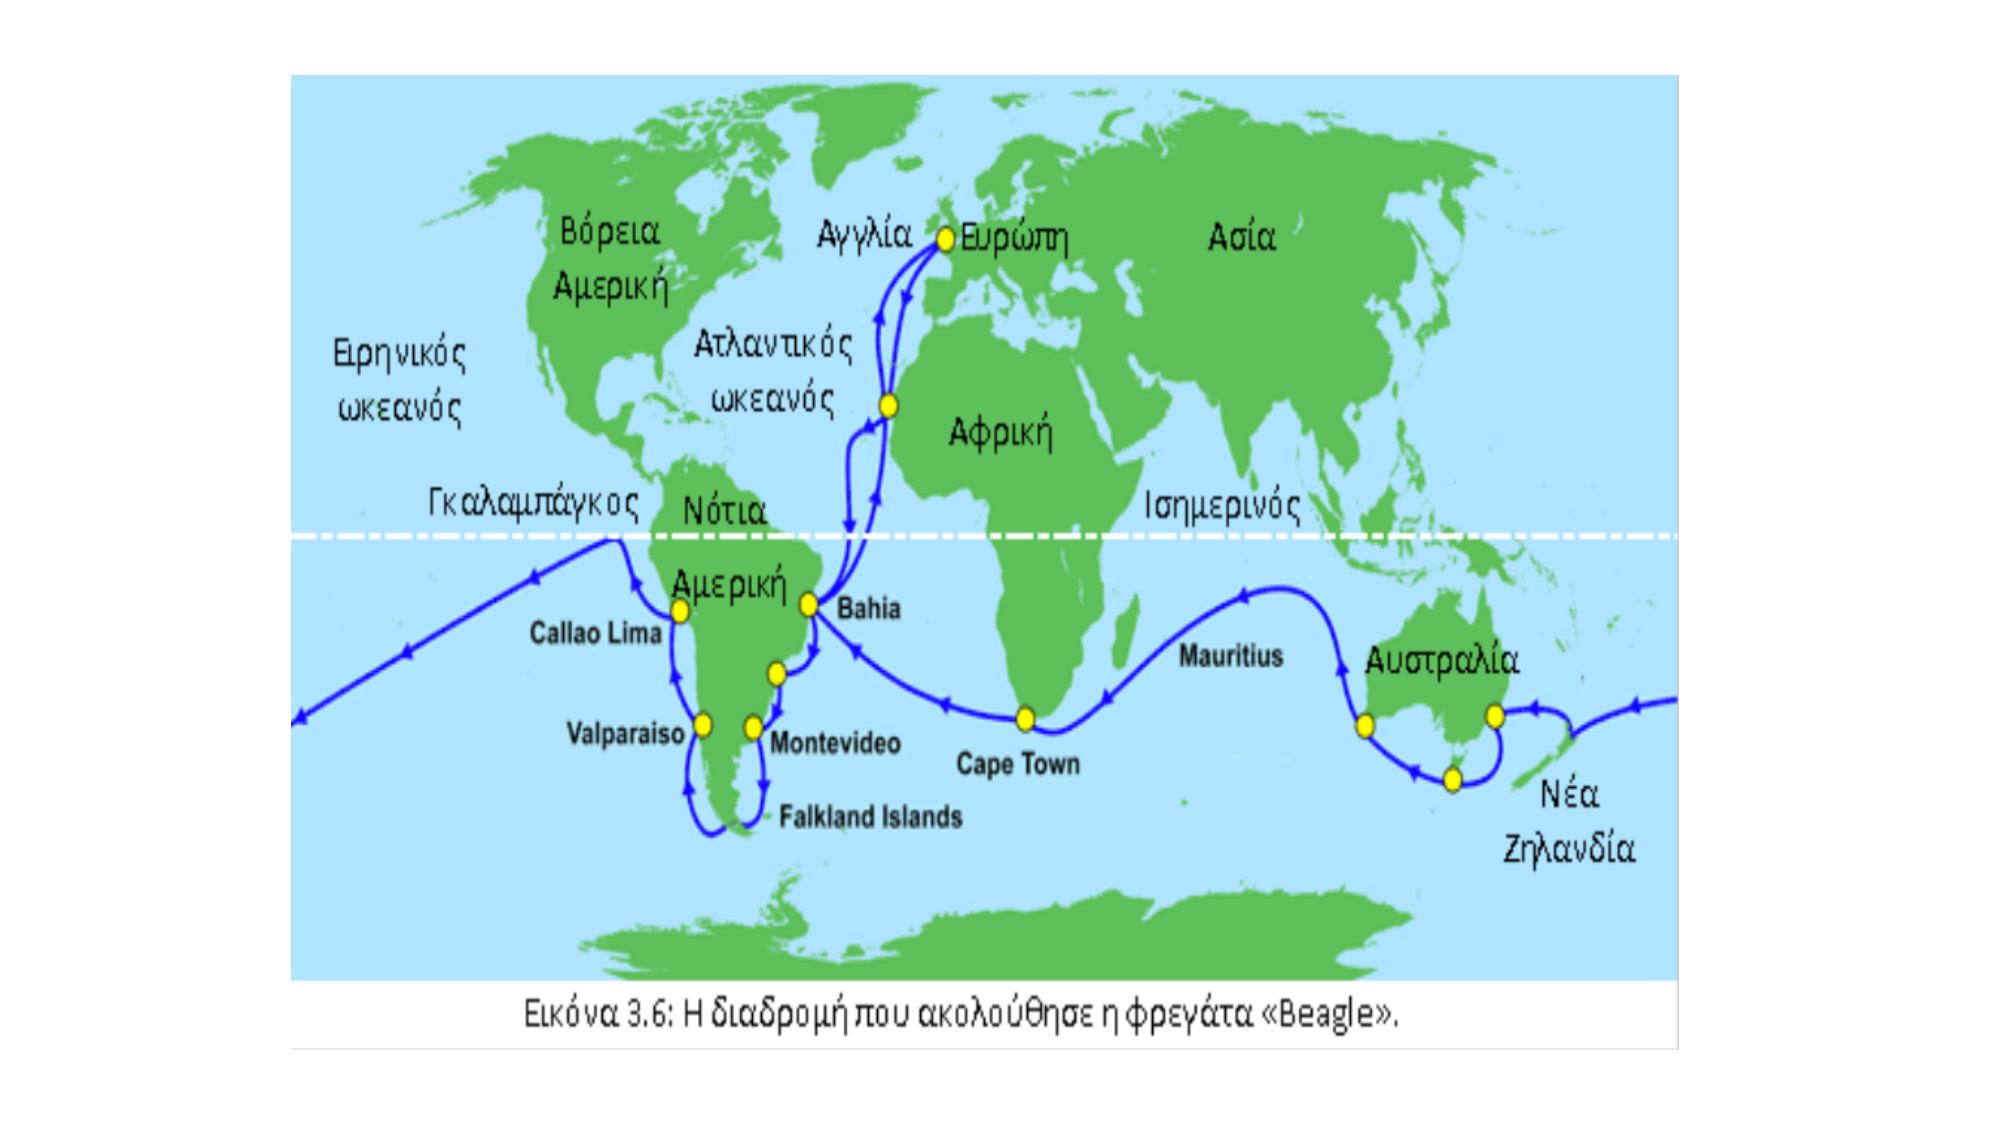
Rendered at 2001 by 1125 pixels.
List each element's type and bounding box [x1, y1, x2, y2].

list [291, 75, 1680, 1050]
